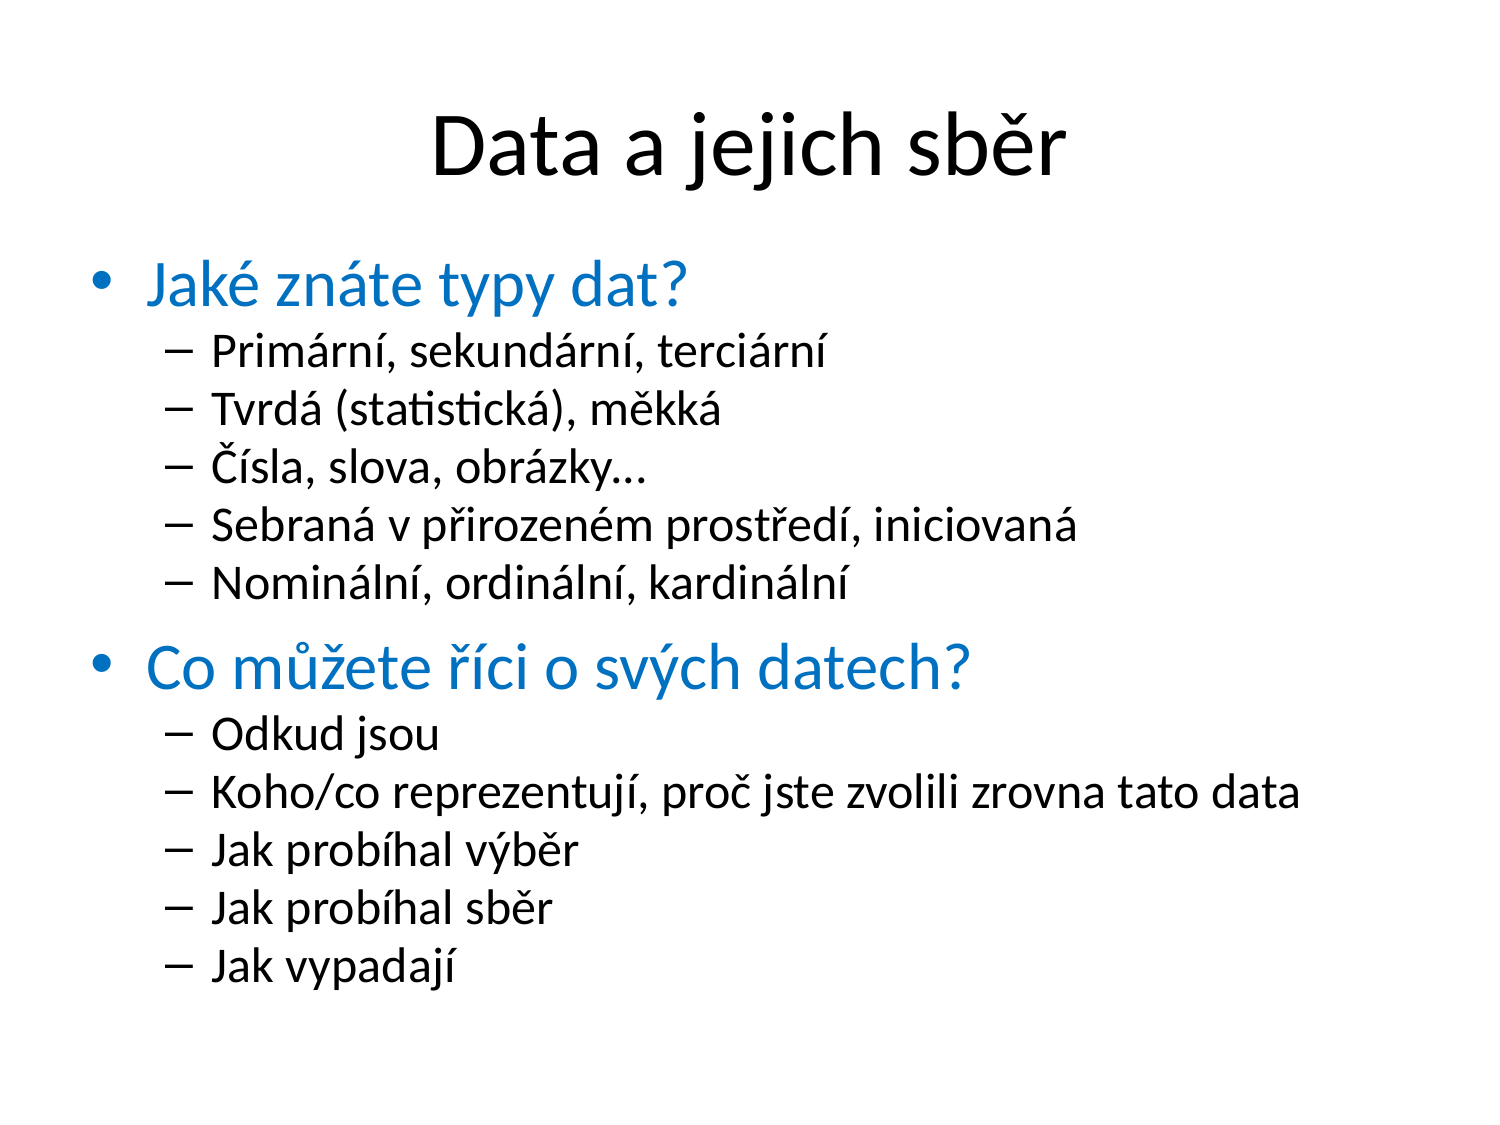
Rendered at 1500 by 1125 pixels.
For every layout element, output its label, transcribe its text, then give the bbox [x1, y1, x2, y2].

title Data a jejich sběr [75, 45, 1425, 231]
list Jaké znáte typy dat? Primární, sekundární, terciární Tvrdá (statistická), měkká Čísla, slova, obrázky... Sebraná v přirozeném prostředí, iniciovaná Nominální, ordinální, kardinální Co můžete říci o svých datech? Odkud jsou Koho/co reprezentují, proč jste zvolili zrovna tato data Jak probíhal výběr Jak probíhal sběr Jak vypadají [75, 231, 1425, 1005]
